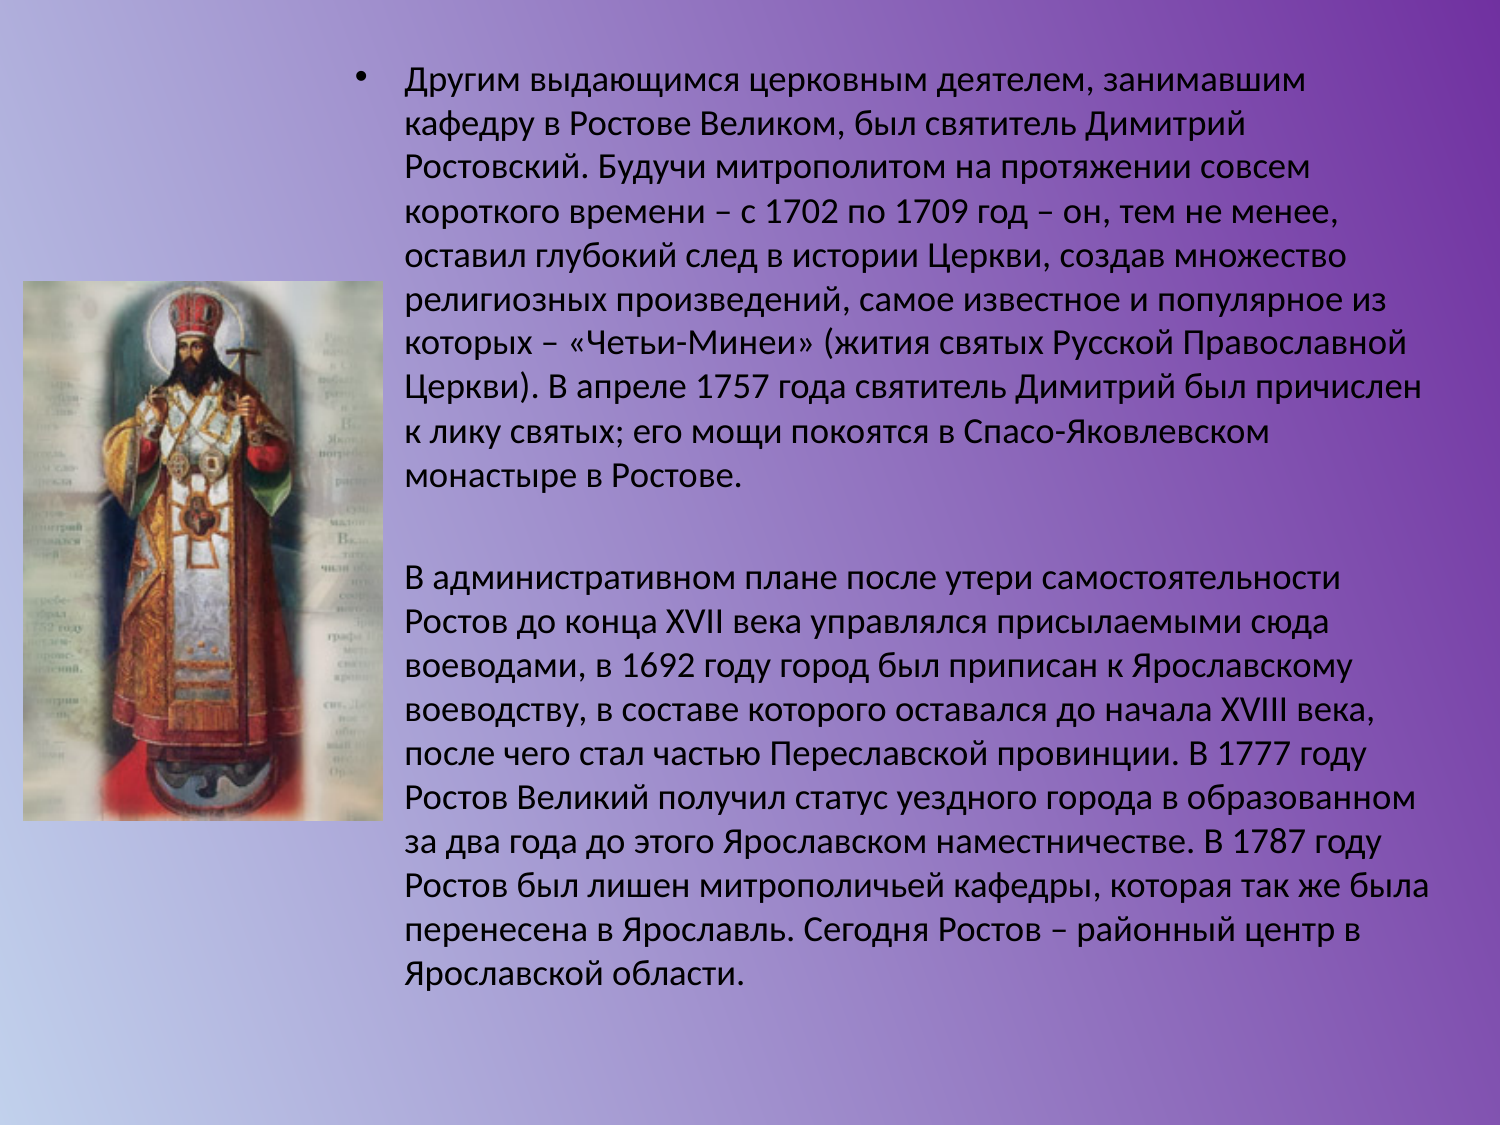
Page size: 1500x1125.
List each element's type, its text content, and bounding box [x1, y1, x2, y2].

picture [23, 280, 384, 821]
list Другим выдающимся церковным деятелем, занимавшим кафедру в Ростове Великом, был святитель Димитрий Ростовский. Будучи митрополитом на протяжении совсем короткого времени – с 1702 по 1709 год – он, тем не менее, оставил глубокий след в истории Церкви, создав множество религиозных произведений, самое известное и популярное из которых – «Четьи-Минеи» (жития святых Русской Православной Церкви). В апреле 1757 года святитель Димитрий был причислен к лику святых; его мощи покоятся в Спасо-Яковлевском монастыре в Ростове. В административном плане после утери самостоятельности Ростов до конца XVII века управлялся присылаемыми сюда воеводами, в 1692 году город был приписан к Ярославскому воеводству, в составе которого оставался до начала XVIII века, после чего стал частью Переславской провинции. В 1777 году Ростов Великий получил статус уездного города в образованном за два года до этого Ярославском наместничестве. В 1787 году Ростов был лишен митрополичьей кафедры, которая так же была перенесена в Ярославль. Сегодня Ростов – районный центр в Ярославской области. [339, 46, 1449, 1005]
